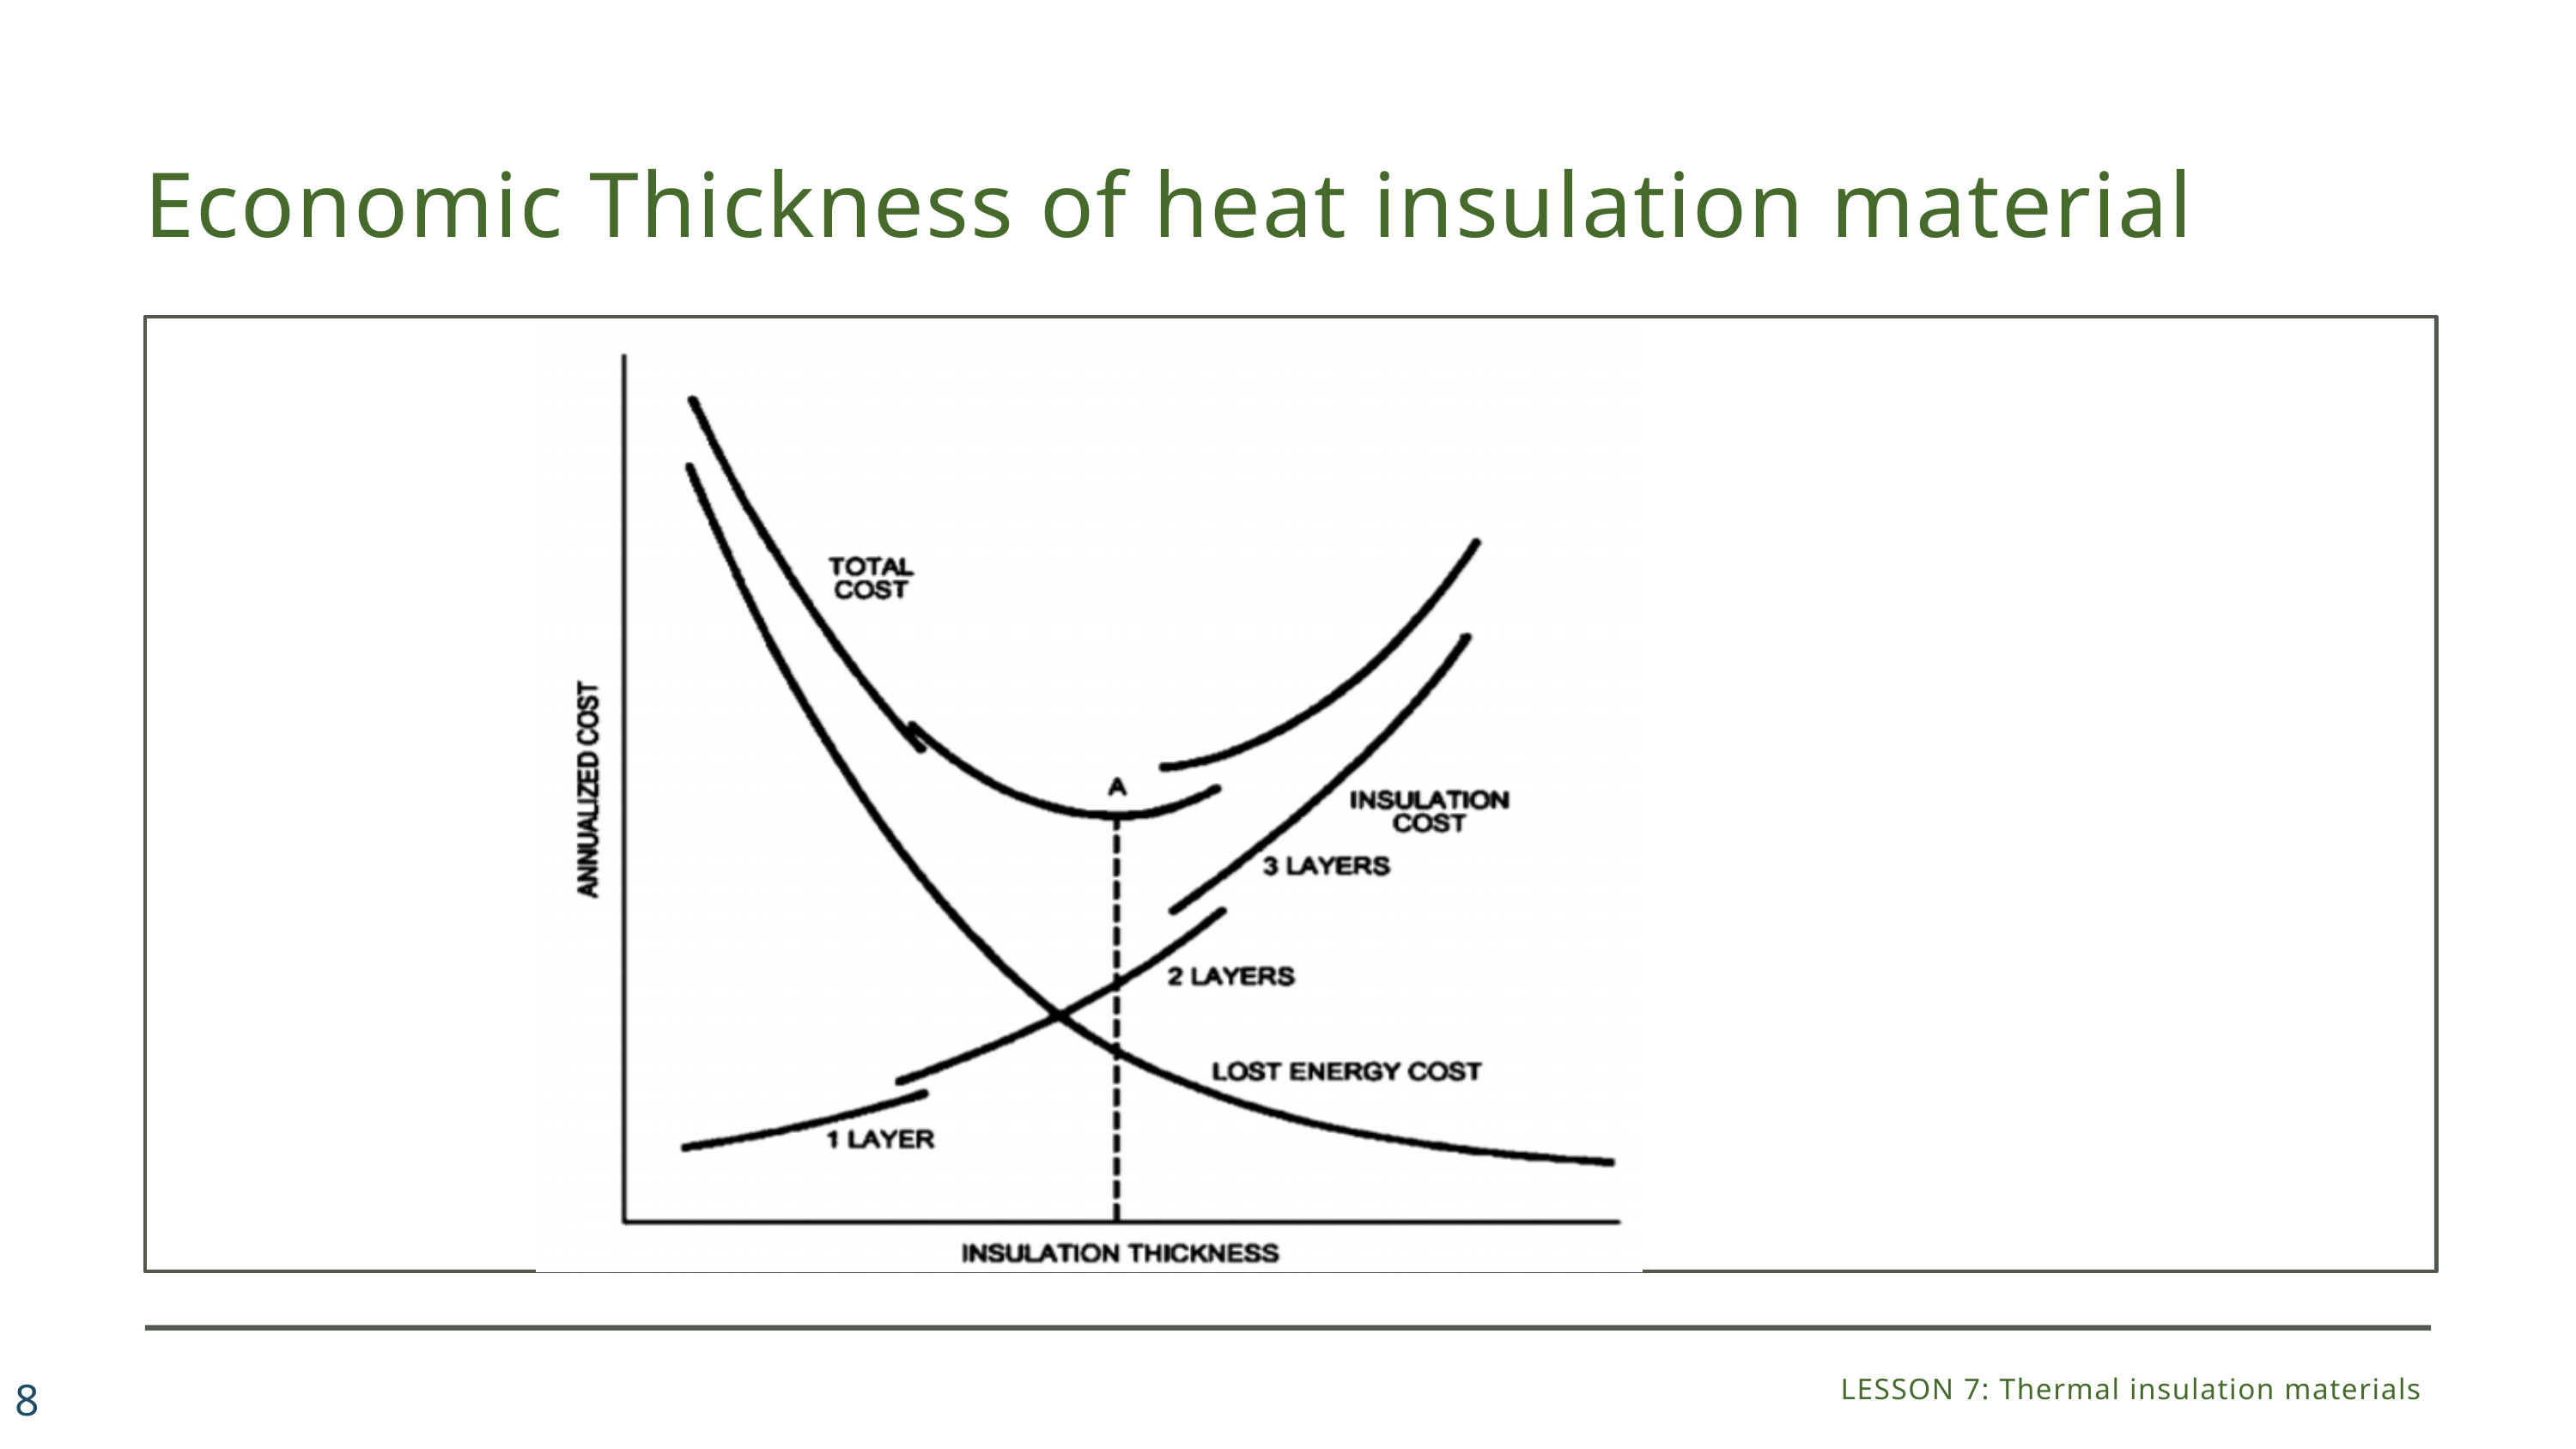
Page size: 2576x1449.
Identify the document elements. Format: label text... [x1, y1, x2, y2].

text_box Economic Thickness of heat insulation material [144, 135, 2512, 256]
text_box [143, 315, 2439, 1273]
text_box 8 [2, 1376, 303, 1428]
picture [536, 323, 1643, 1272]
text_box LESSON 7: Thermal insulation materials [1359, 1365, 2432, 1406]
text_box [144, 1325, 2432, 1331]
